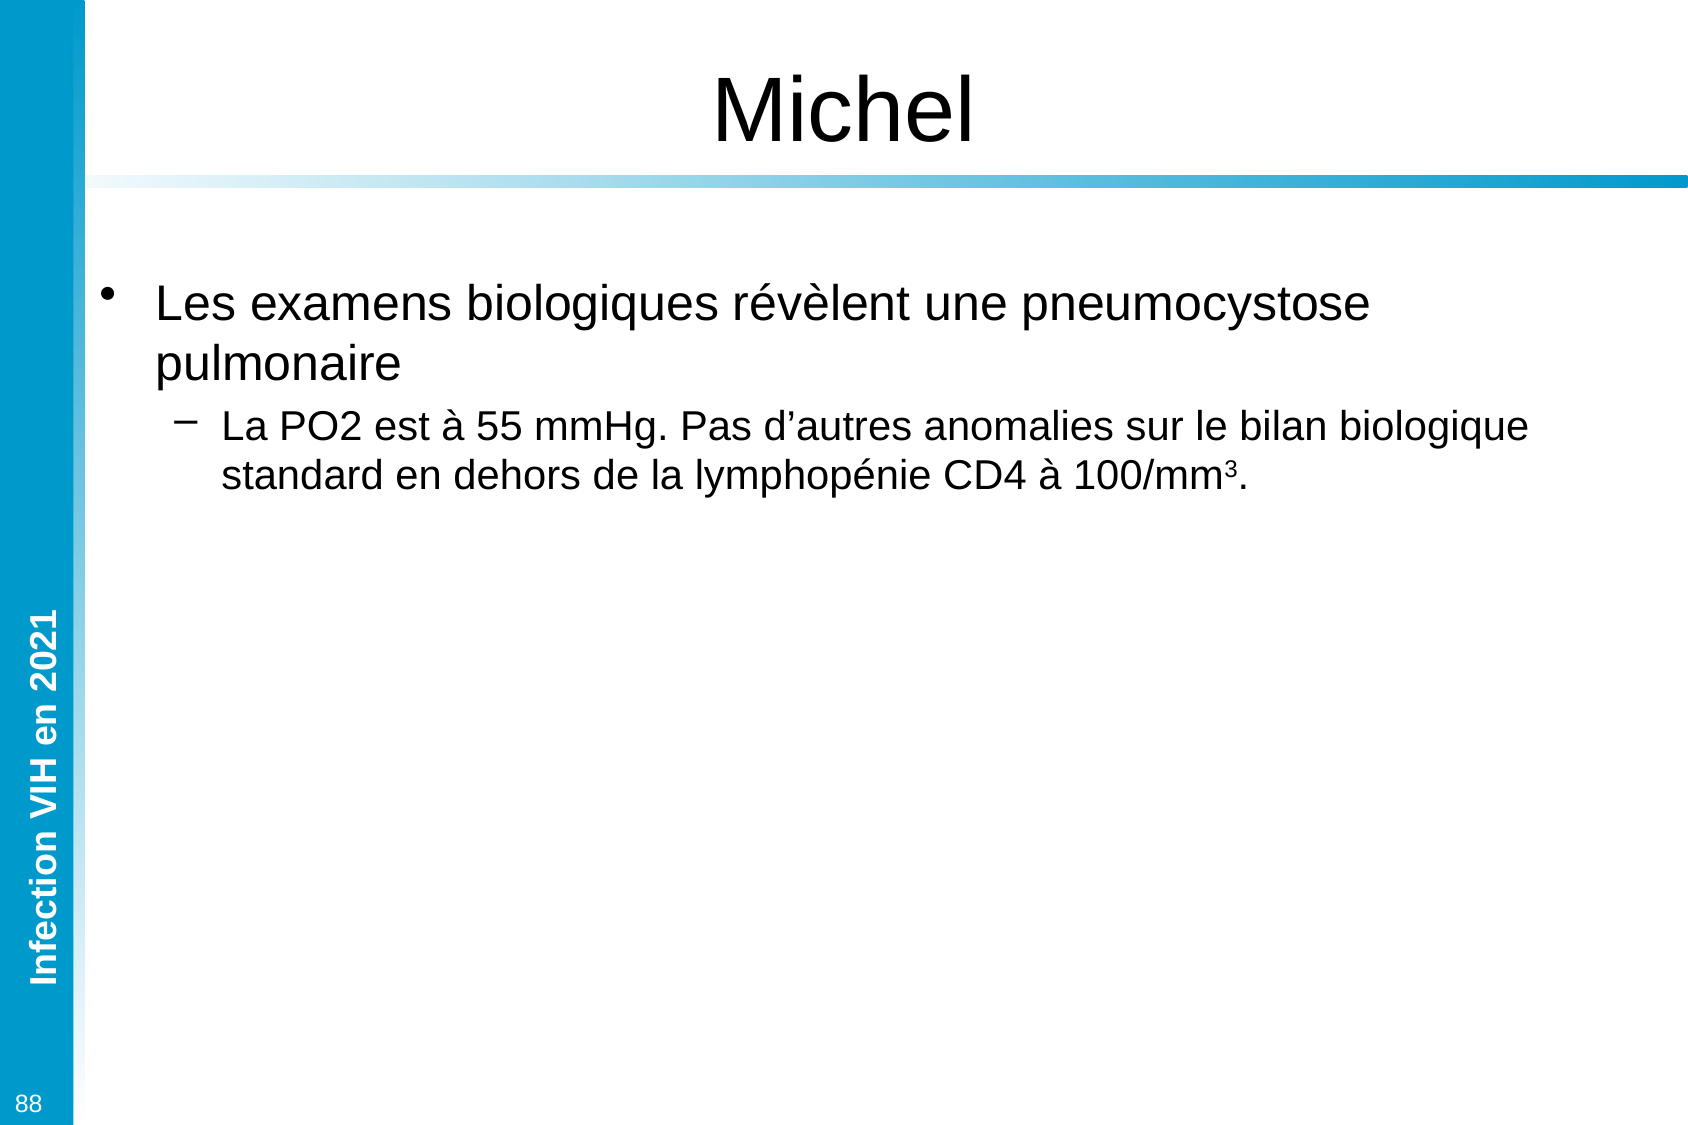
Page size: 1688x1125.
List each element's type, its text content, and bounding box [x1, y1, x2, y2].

list Les examens biologiques révèlent une pneumocystose pulmonaire La PO2 est à 55 mmHg. Pas d’autres anomalies sur le bilan biologique standard en dehors de la lymphopénie CD4 à 100/mm3. [84, 262, 1604, 1005]
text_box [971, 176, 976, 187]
title Michel [84, 45, 1604, 165]
